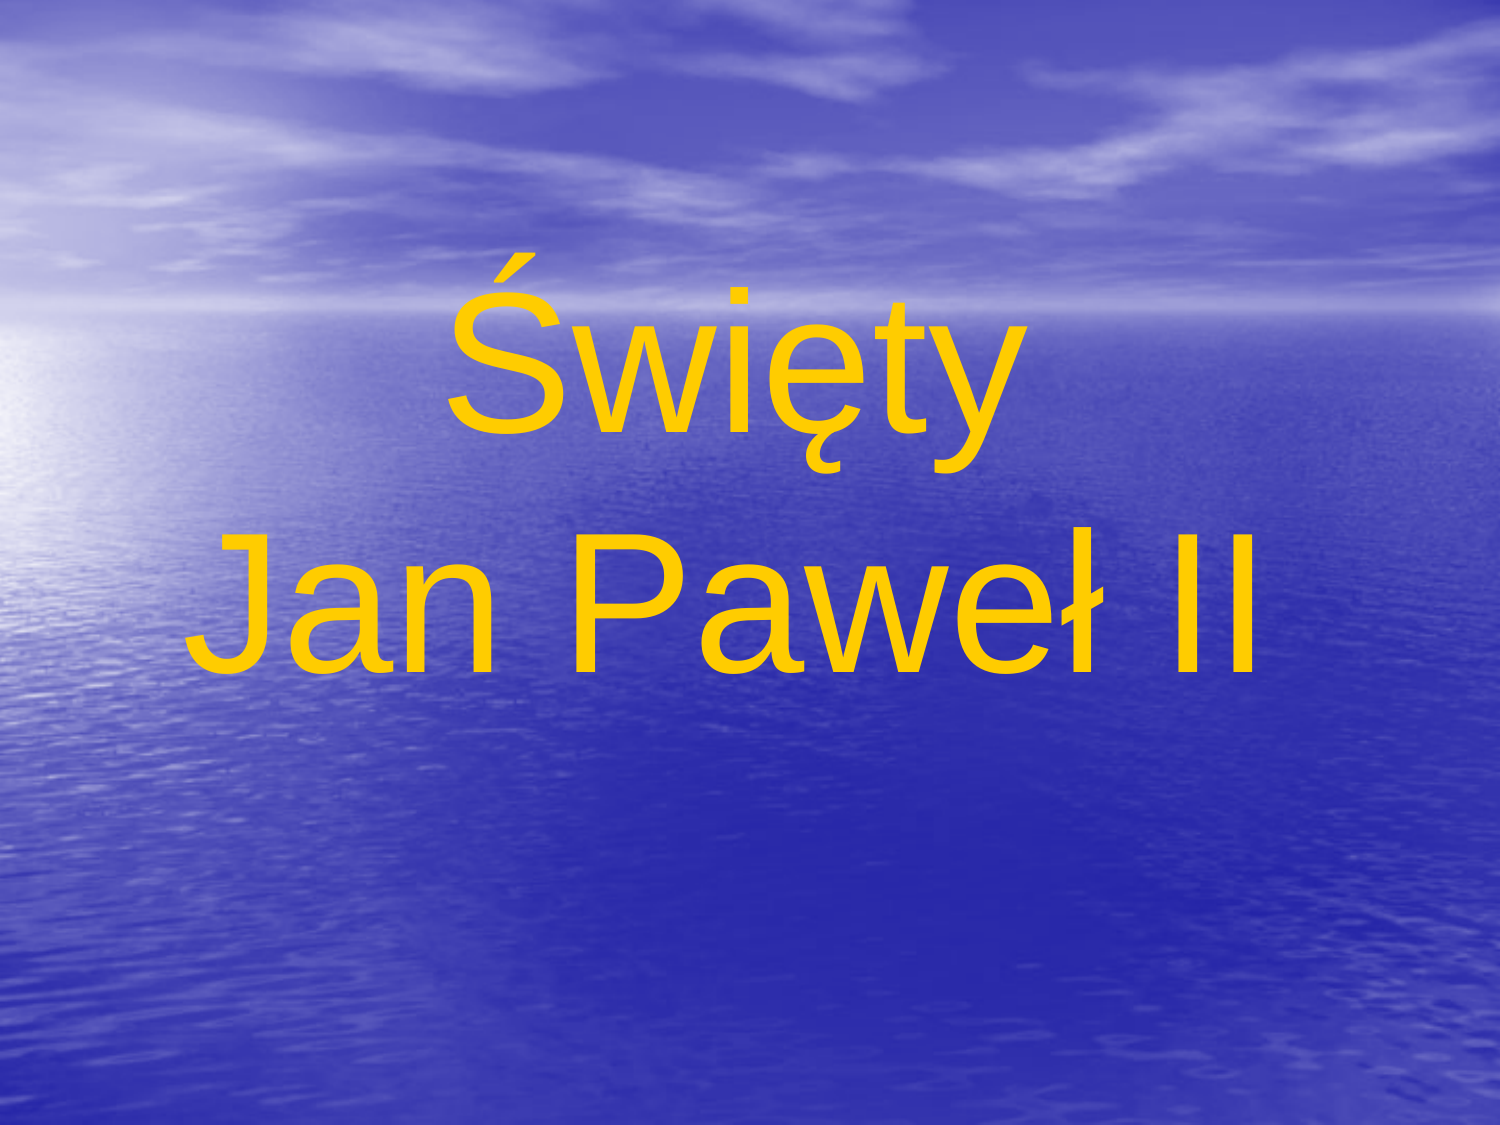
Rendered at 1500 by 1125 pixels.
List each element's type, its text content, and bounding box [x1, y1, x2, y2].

title Święty Jan Paweł II [74, 207, 1436, 977]
